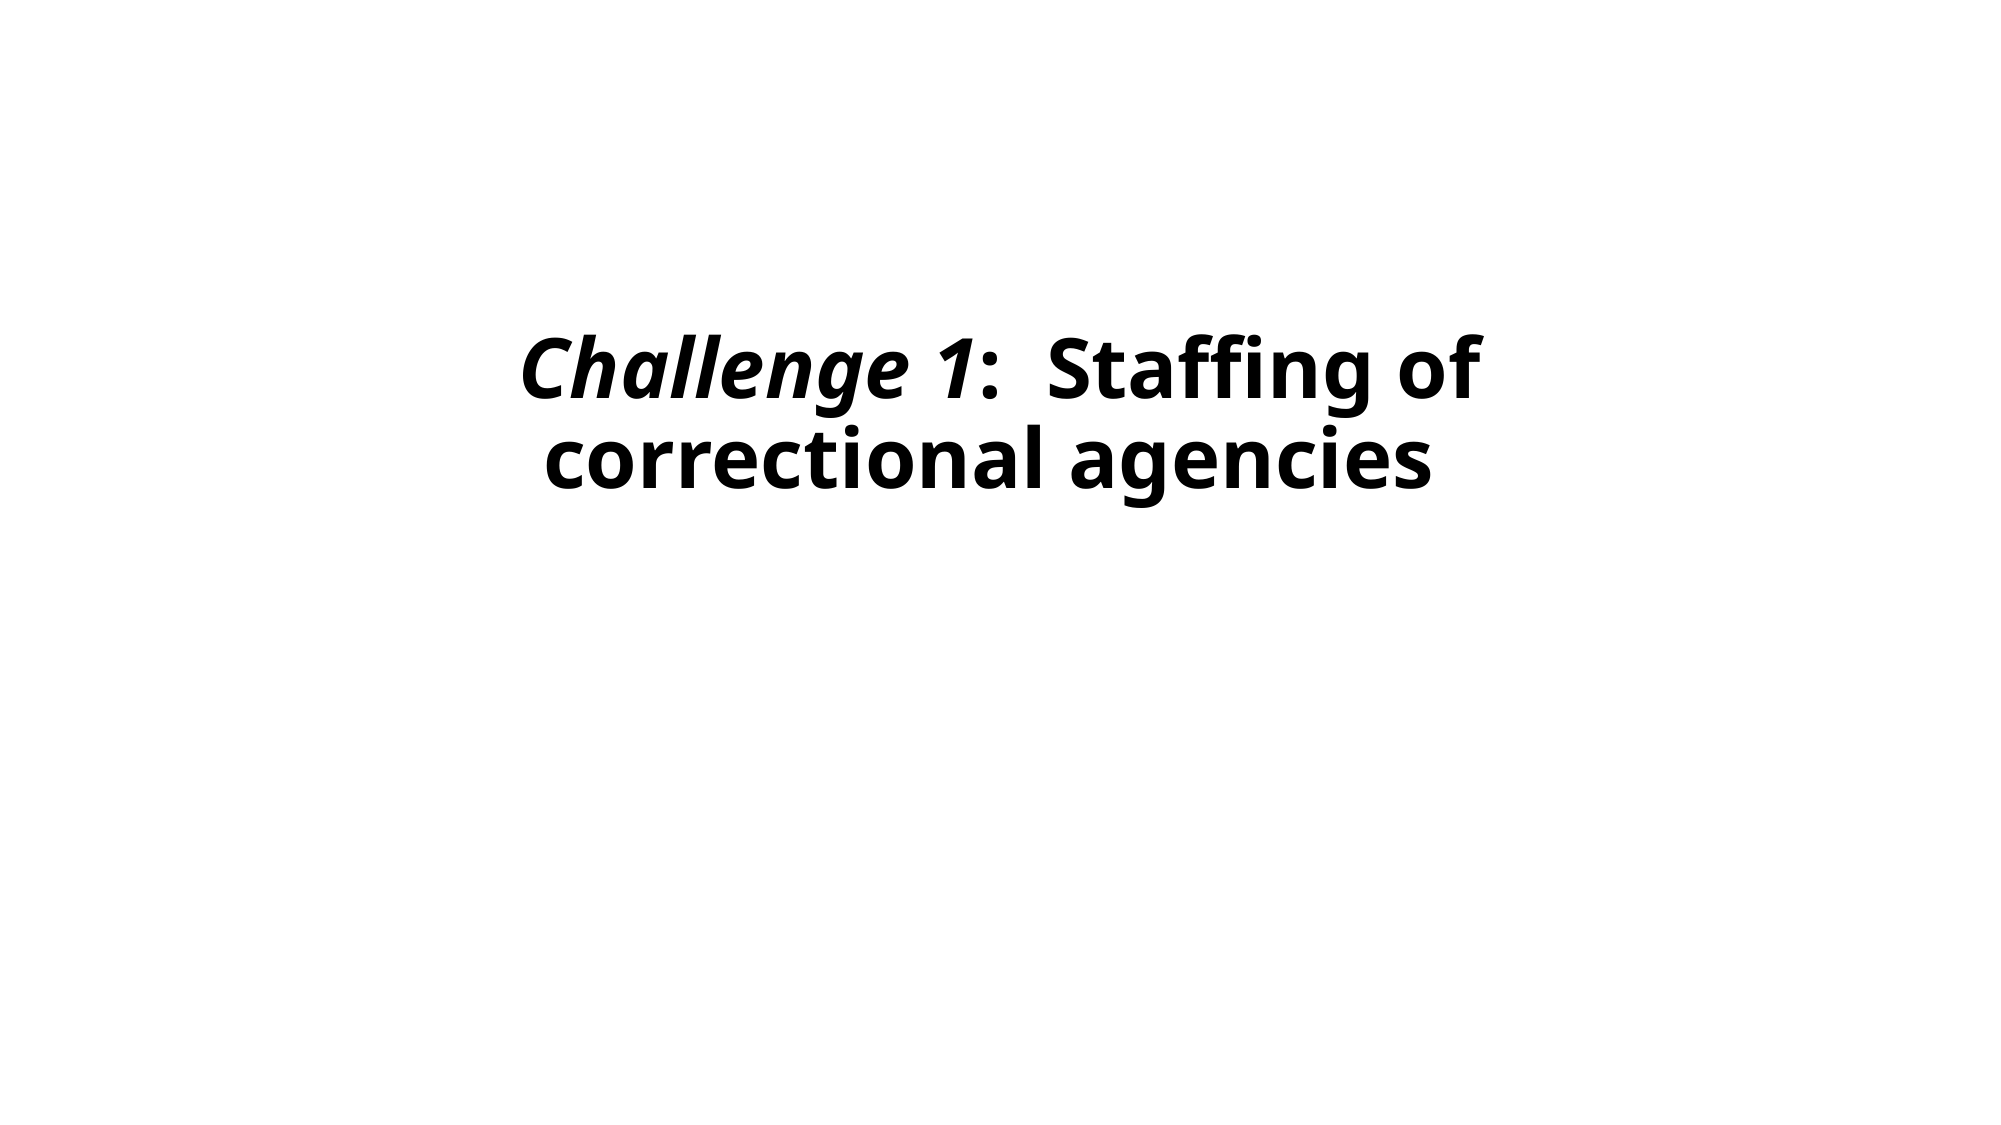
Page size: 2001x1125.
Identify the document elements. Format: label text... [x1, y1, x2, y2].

title Challenge 1: Staffing of correctional agencies [377, 184, 1623, 615]
